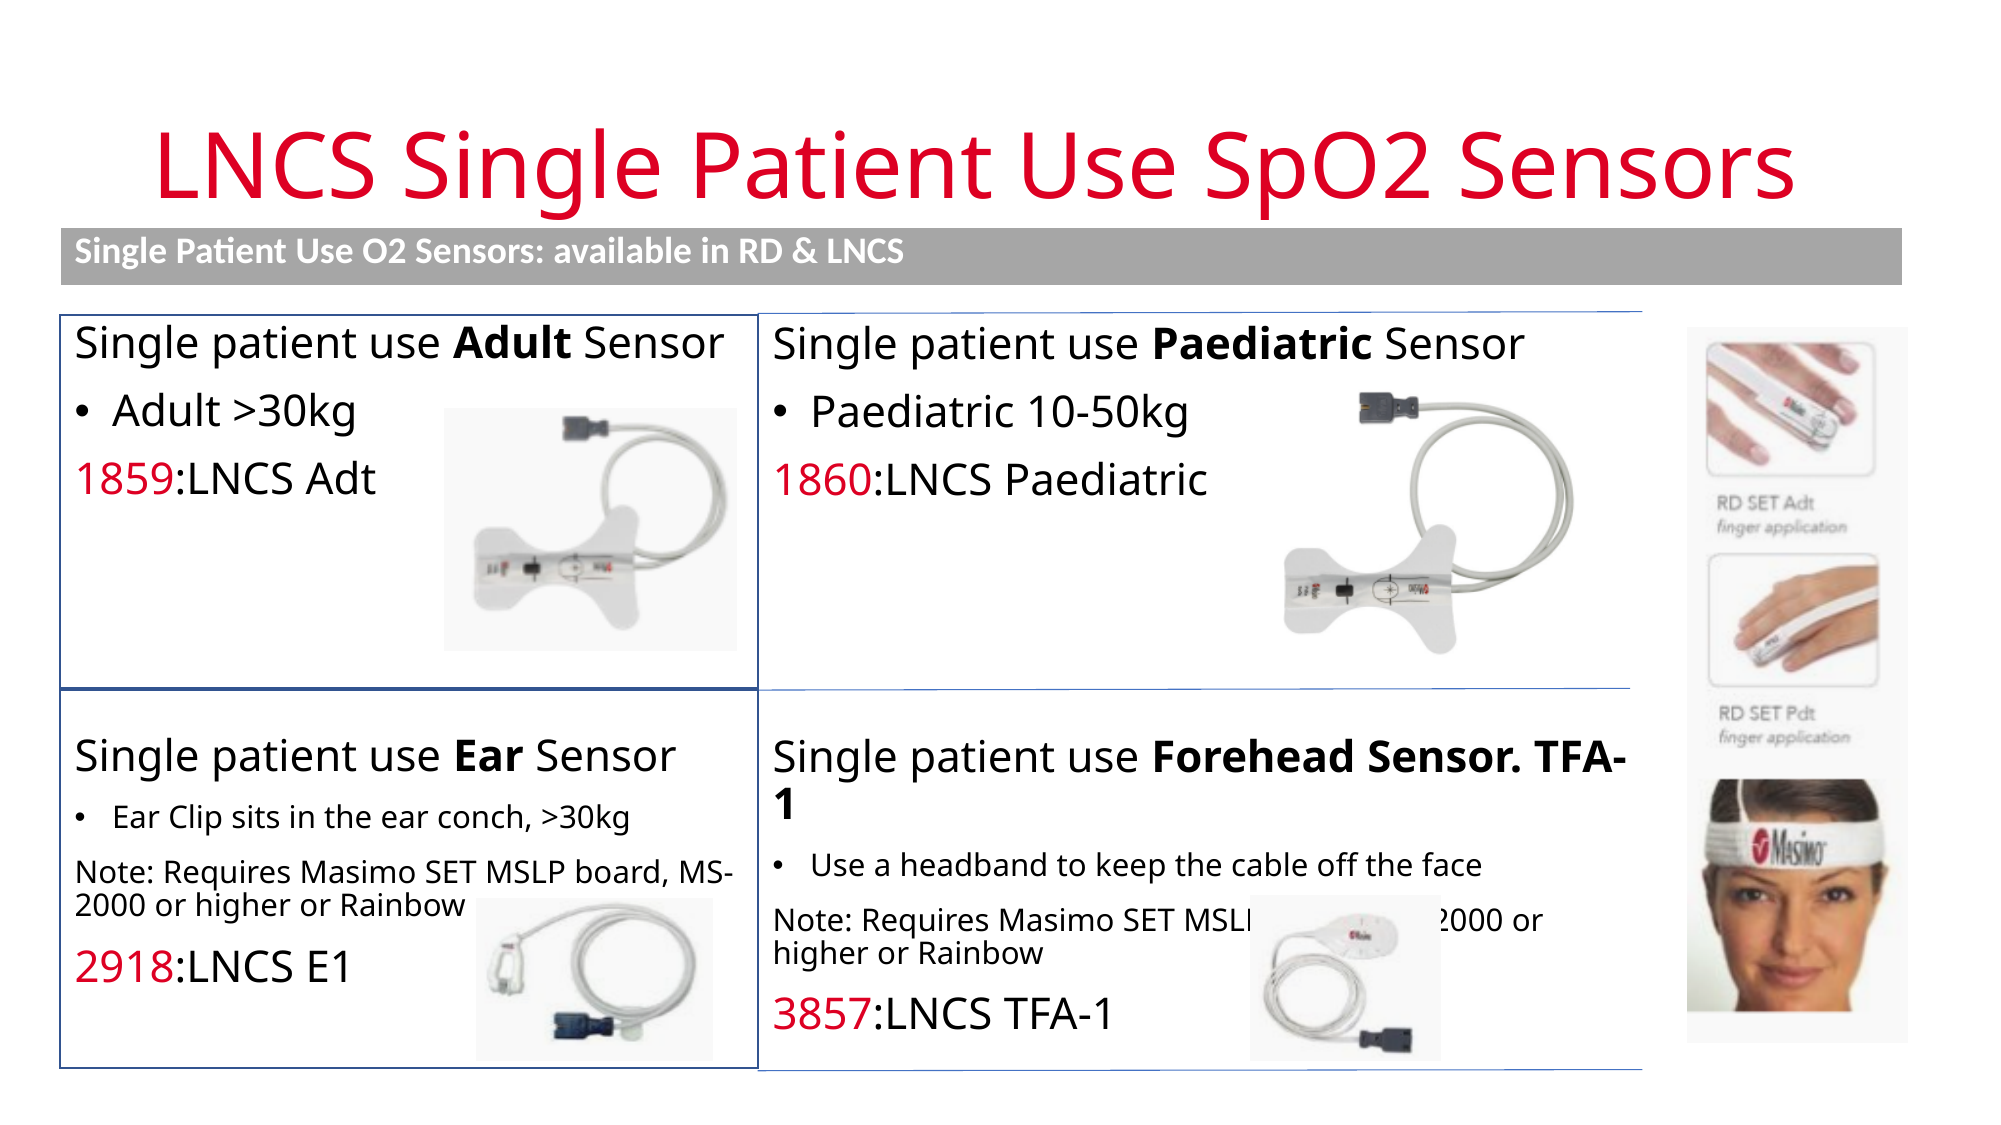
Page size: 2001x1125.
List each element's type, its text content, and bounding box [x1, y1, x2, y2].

text_box [59, 314, 759, 687]
picture [1282, 370, 1578, 671]
list Single patient use Paediatric Sensor Paediatric 10-50kg 1860:LNCS Paediatric Single patient use Forehead Sensor. TFA-1 Use a headband to keep the cable off the face Note: Requires Masimo SET MSLP board, MS-2000 or higher or Rainbow 3857:LNCS TFA-1 [759, 314, 1643, 1067]
picture [476, 898, 713, 1061]
picture [444, 408, 737, 651]
picture [1250, 895, 1441, 1062]
picture [1687, 327, 1908, 1043]
title LNCS Single Patient Use SpO2 Sensors [137, 59, 1863, 226]
table_header Single Patient Use O2 Sensors: available in RD & LNCS [61, 228, 1902, 285]
text_box [59, 687, 759, 1069]
